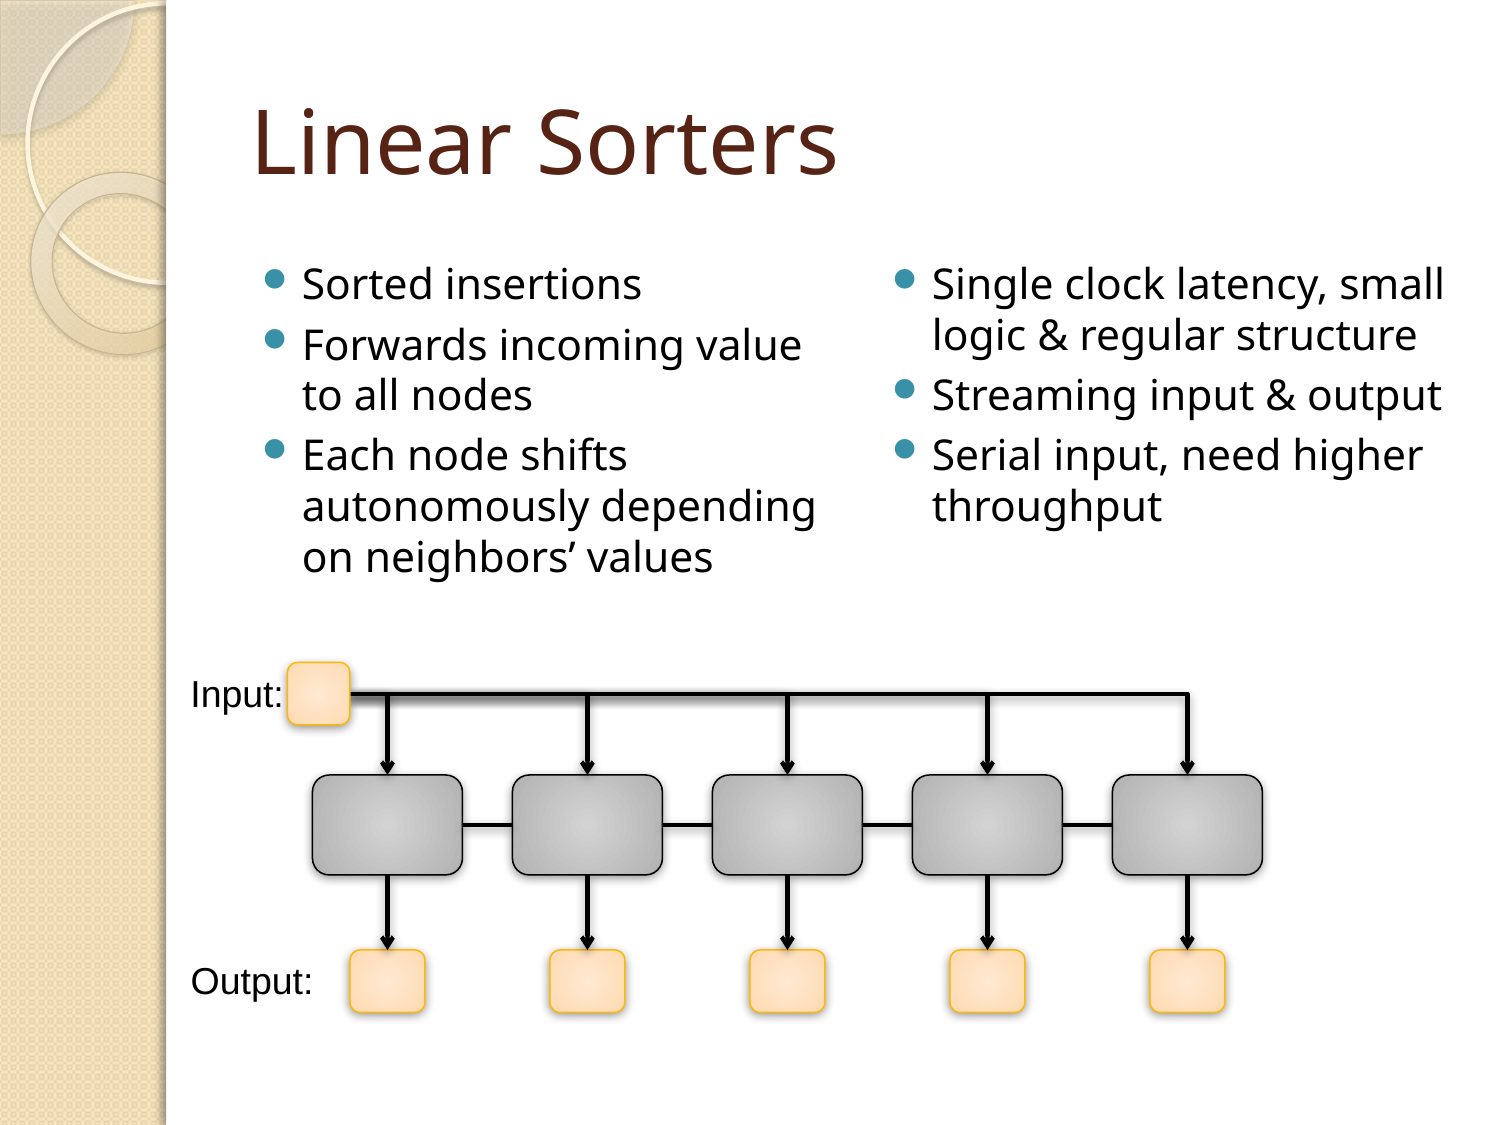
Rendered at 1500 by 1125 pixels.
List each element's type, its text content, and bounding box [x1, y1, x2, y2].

text_box [549, 949, 626, 1014]
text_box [1060, 825, 1064, 835]
text_box [749, 949, 826, 1014]
text_box [311, 774, 464, 876]
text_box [660, 825, 664, 835]
text_box [949, 949, 1026, 1014]
text_box [711, 788, 864, 876]
text_box [1111, 774, 1264, 876]
text_box [511, 788, 664, 876]
list Single clock latency, small logic & regular structure Streaming input & output Serial input, need higher throughput [865, 249, 1466, 638]
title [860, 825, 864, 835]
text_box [349, 693, 1188, 776]
text_box [1149, 949, 1226, 1014]
list Sorted insertions Forwards incoming value to all nodes Each node shifts autonomously depending on neighbors’ values [235, 249, 836, 638]
text_box [911, 787, 1064, 876]
text_box [349, 949, 426, 1014]
text_box [286, 661, 351, 726]
title Linear Sorters [235, 45, 1466, 233]
text_box Output: [175, 949, 329, 1010]
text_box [460, 825, 464, 835]
text_box Input: [175, 662, 287, 723]
